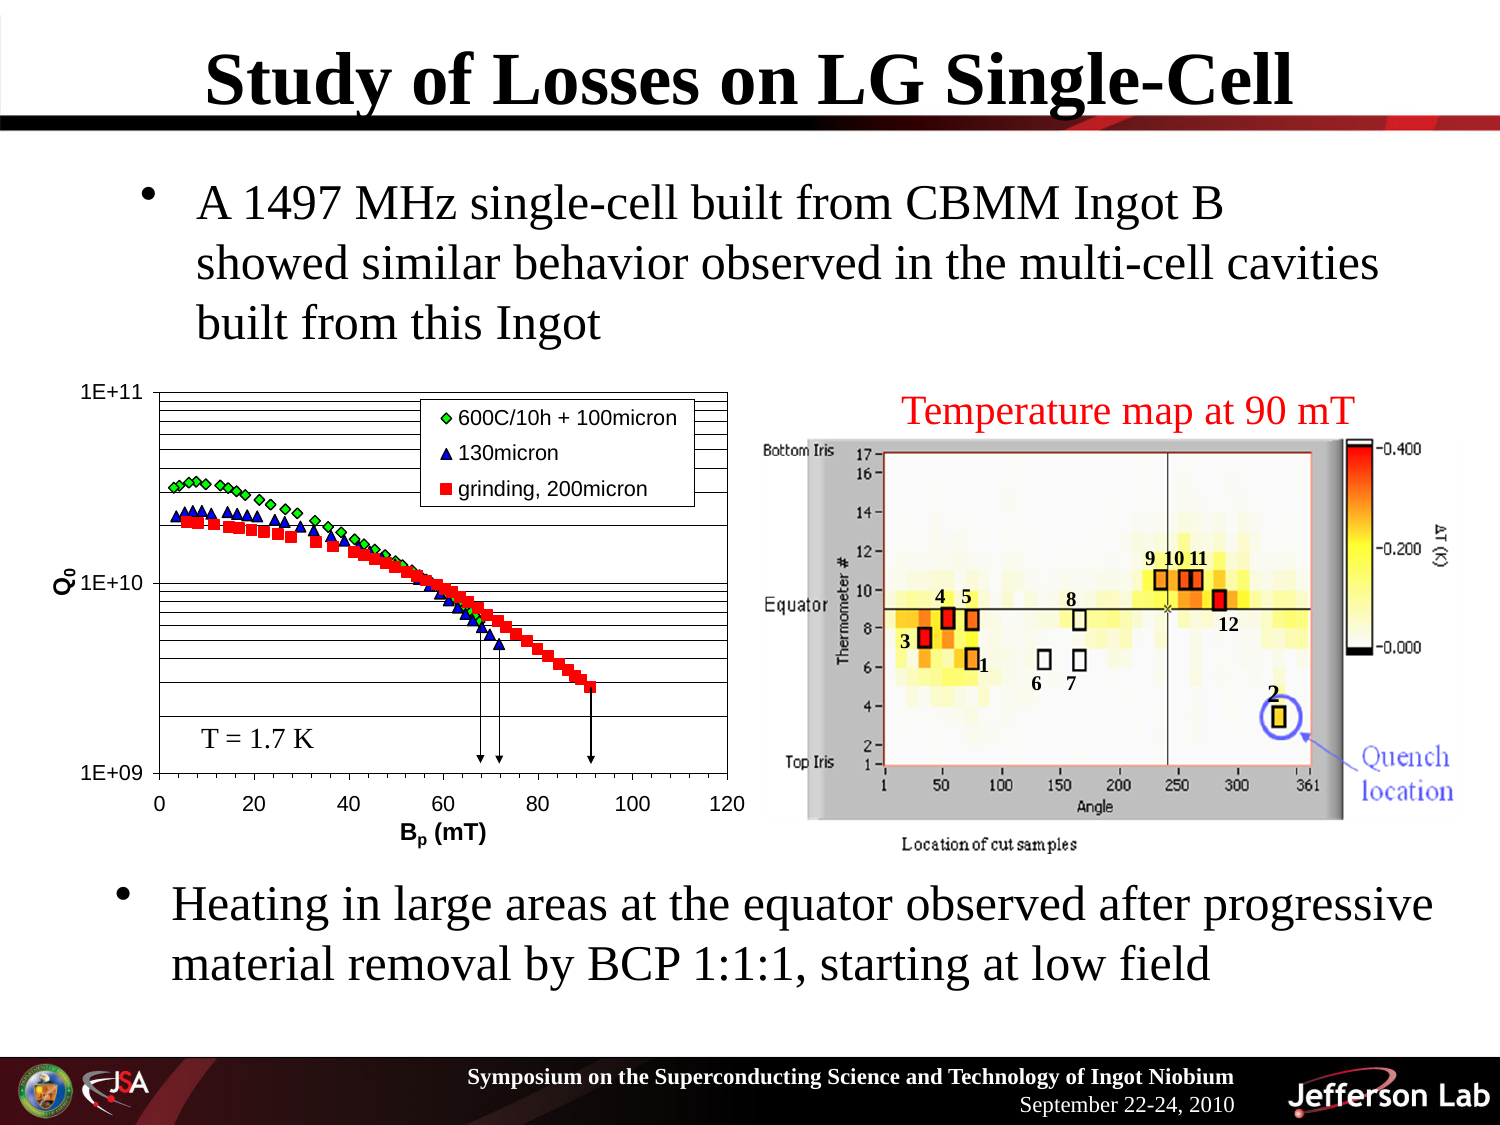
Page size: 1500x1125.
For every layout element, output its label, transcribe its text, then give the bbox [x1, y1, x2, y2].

text_box Heating in large areas at the equator observed after progressive material removal by BCP 1:1:1, starting at low field [99, 870, 1463, 1013]
title Study of Losses on LG Single-Cell [112, 0, 1388, 151]
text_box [748, 437, 1484, 863]
text_box Temperature map at 90 mT [886, 375, 1374, 435]
picture [0, 0, 1500, 1125]
list A 1497 MHz single-cell built from CBMM Ingot B showed similar behavior observed in the multi-cell cavities built from this Ingot [124, 162, 1401, 363]
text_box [37, 374, 750, 862]
